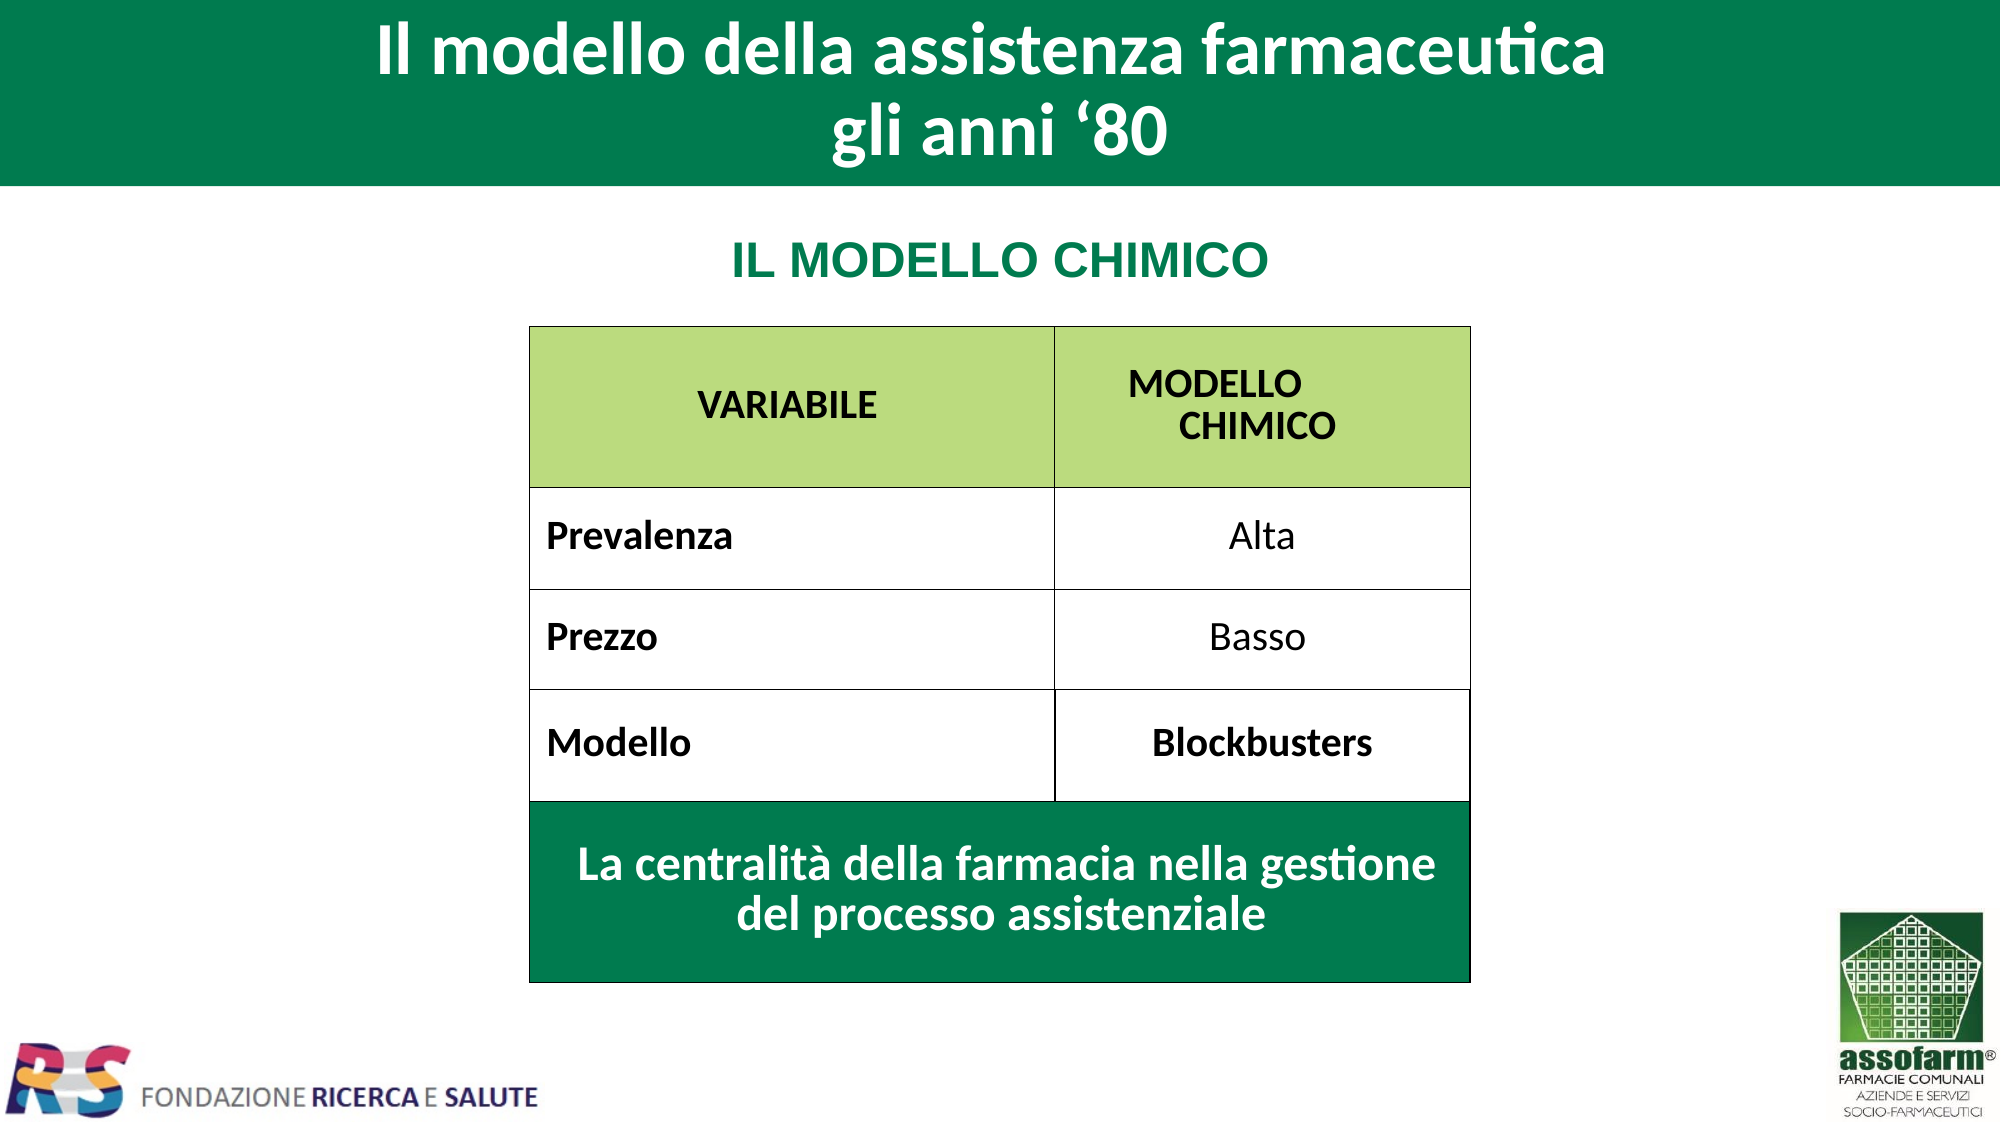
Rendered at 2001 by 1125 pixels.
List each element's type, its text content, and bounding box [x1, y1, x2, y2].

table_header MODELLO CHIMICO [1055, 327, 1470, 487]
picture [1826, 908, 2001, 1122]
table_cell Modello [530, 690, 1054, 801]
table_cell Basso [1055, 590, 1470, 689]
table_cell Alta [1055, 488, 1470, 589]
table_cell Prevalenza [530, 488, 1054, 589]
title Il modello della assistenza farmaceutica gli anni ‘80 [63, 0, 1938, 187]
table_cell La centralità della farmacia nella gestione del processo assistenziale [530, 802, 1469, 982]
text_box IL MODELLO CHIMICO [595, 220, 1421, 296]
table_cell Blockbusters [1056, 690, 1469, 801]
table_header VARIABILE [530, 327, 1054, 487]
table_cell Prezzo [530, 590, 1054, 689]
picture [4, 1042, 545, 1122]
